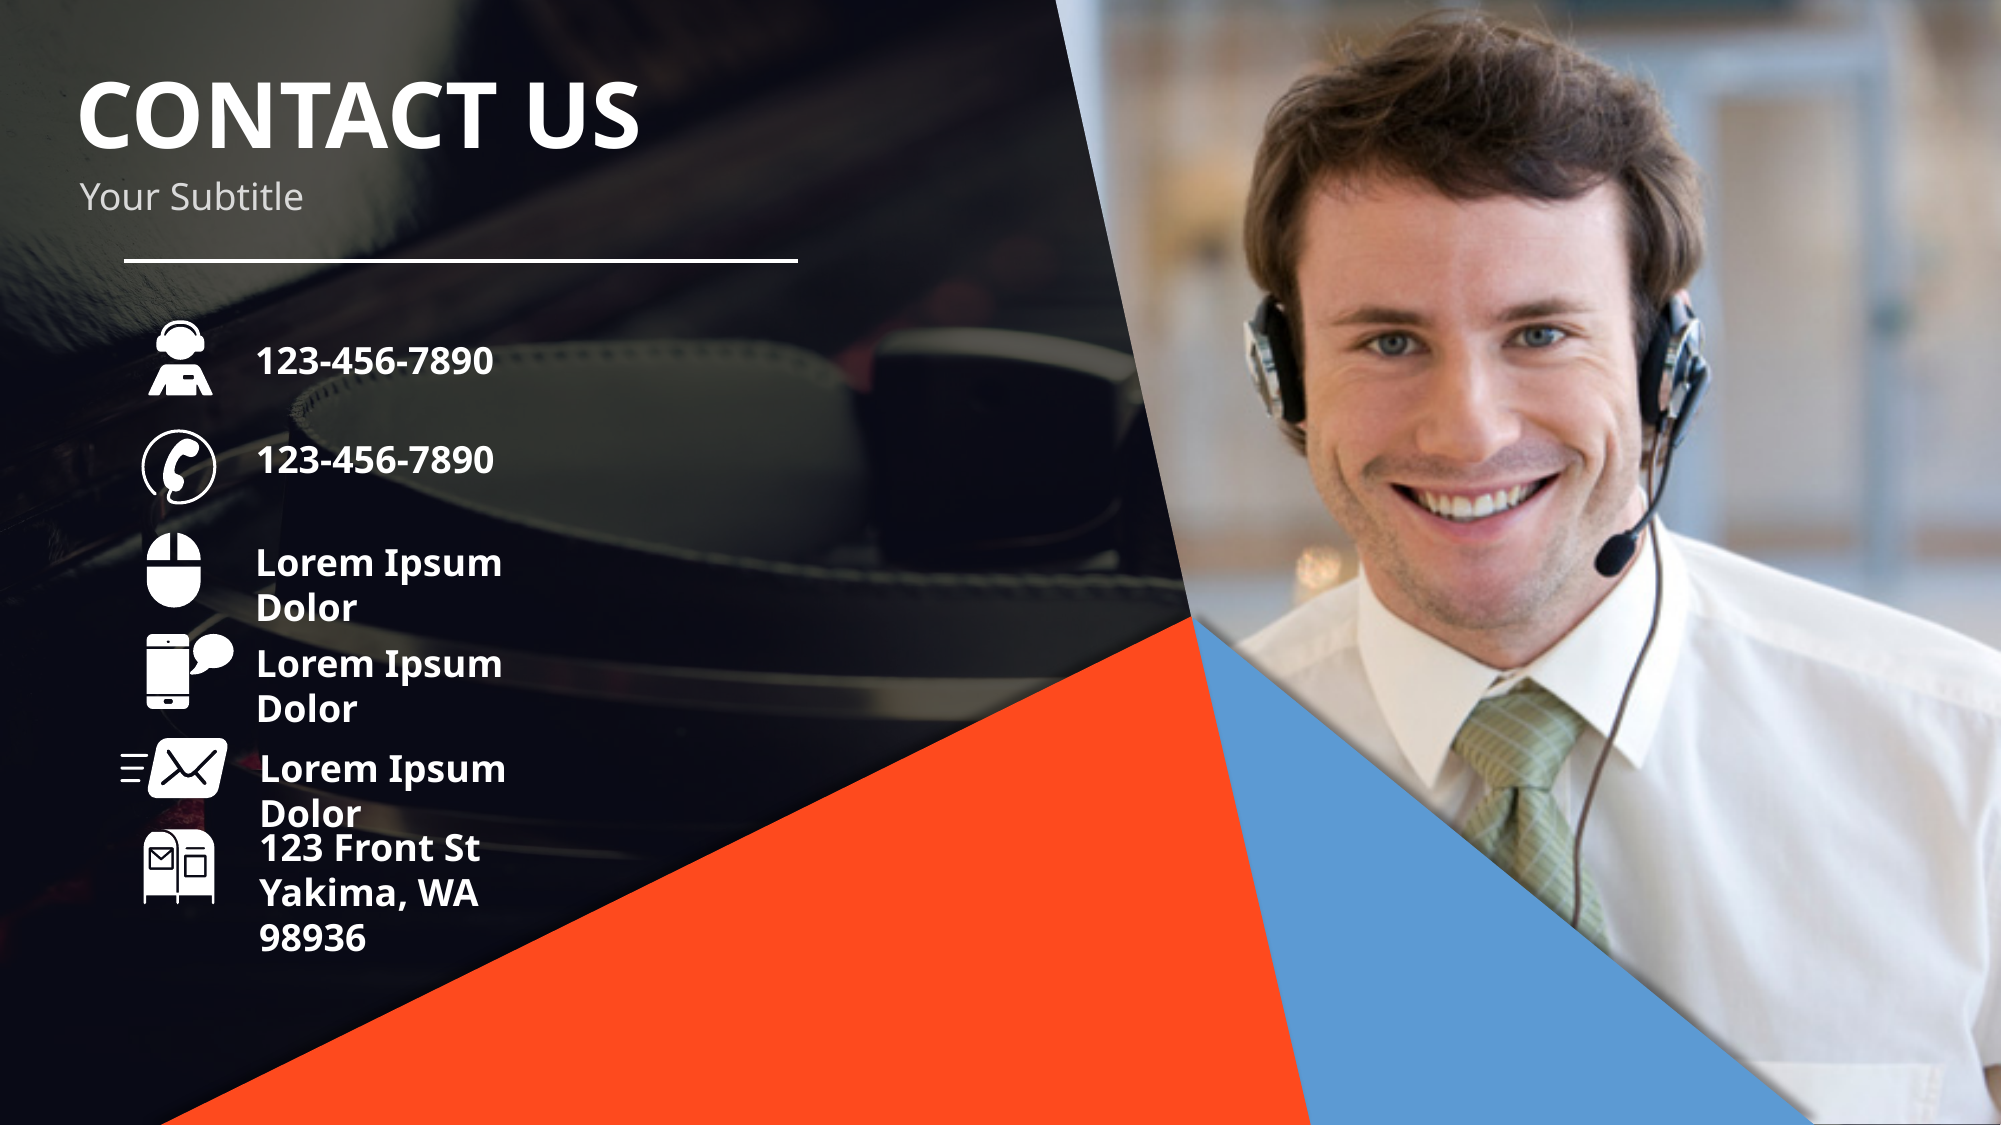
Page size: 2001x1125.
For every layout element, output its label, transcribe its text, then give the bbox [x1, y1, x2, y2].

text_box [1054, 0, 2000, 1125]
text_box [148, 320, 213, 396]
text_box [146, 633, 234, 709]
text_box [141, 429, 217, 505]
text_box 123-456-7890 [241, 428, 541, 489]
text_box [177, 532, 201, 561]
text_box [146, 532, 171, 561]
text_box 123 Front St Yakima, WA 98936 [244, 816, 590, 967]
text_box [120, 737, 228, 798]
text_box Lorem Ipsum Dolor [244, 737, 590, 816]
text_box [158, 614, 1312, 1125]
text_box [60, 49, 1020, 227]
text_box [146, 566, 201, 608]
text_box Lorem Ipsum Dolor [240, 531, 586, 632]
text_box [1195, 617, 1817, 1125]
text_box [143, 829, 215, 905]
text_box 123-456-7890 [240, 329, 541, 390]
text_box Lorem Ipsum Dolor [240, 632, 586, 738]
